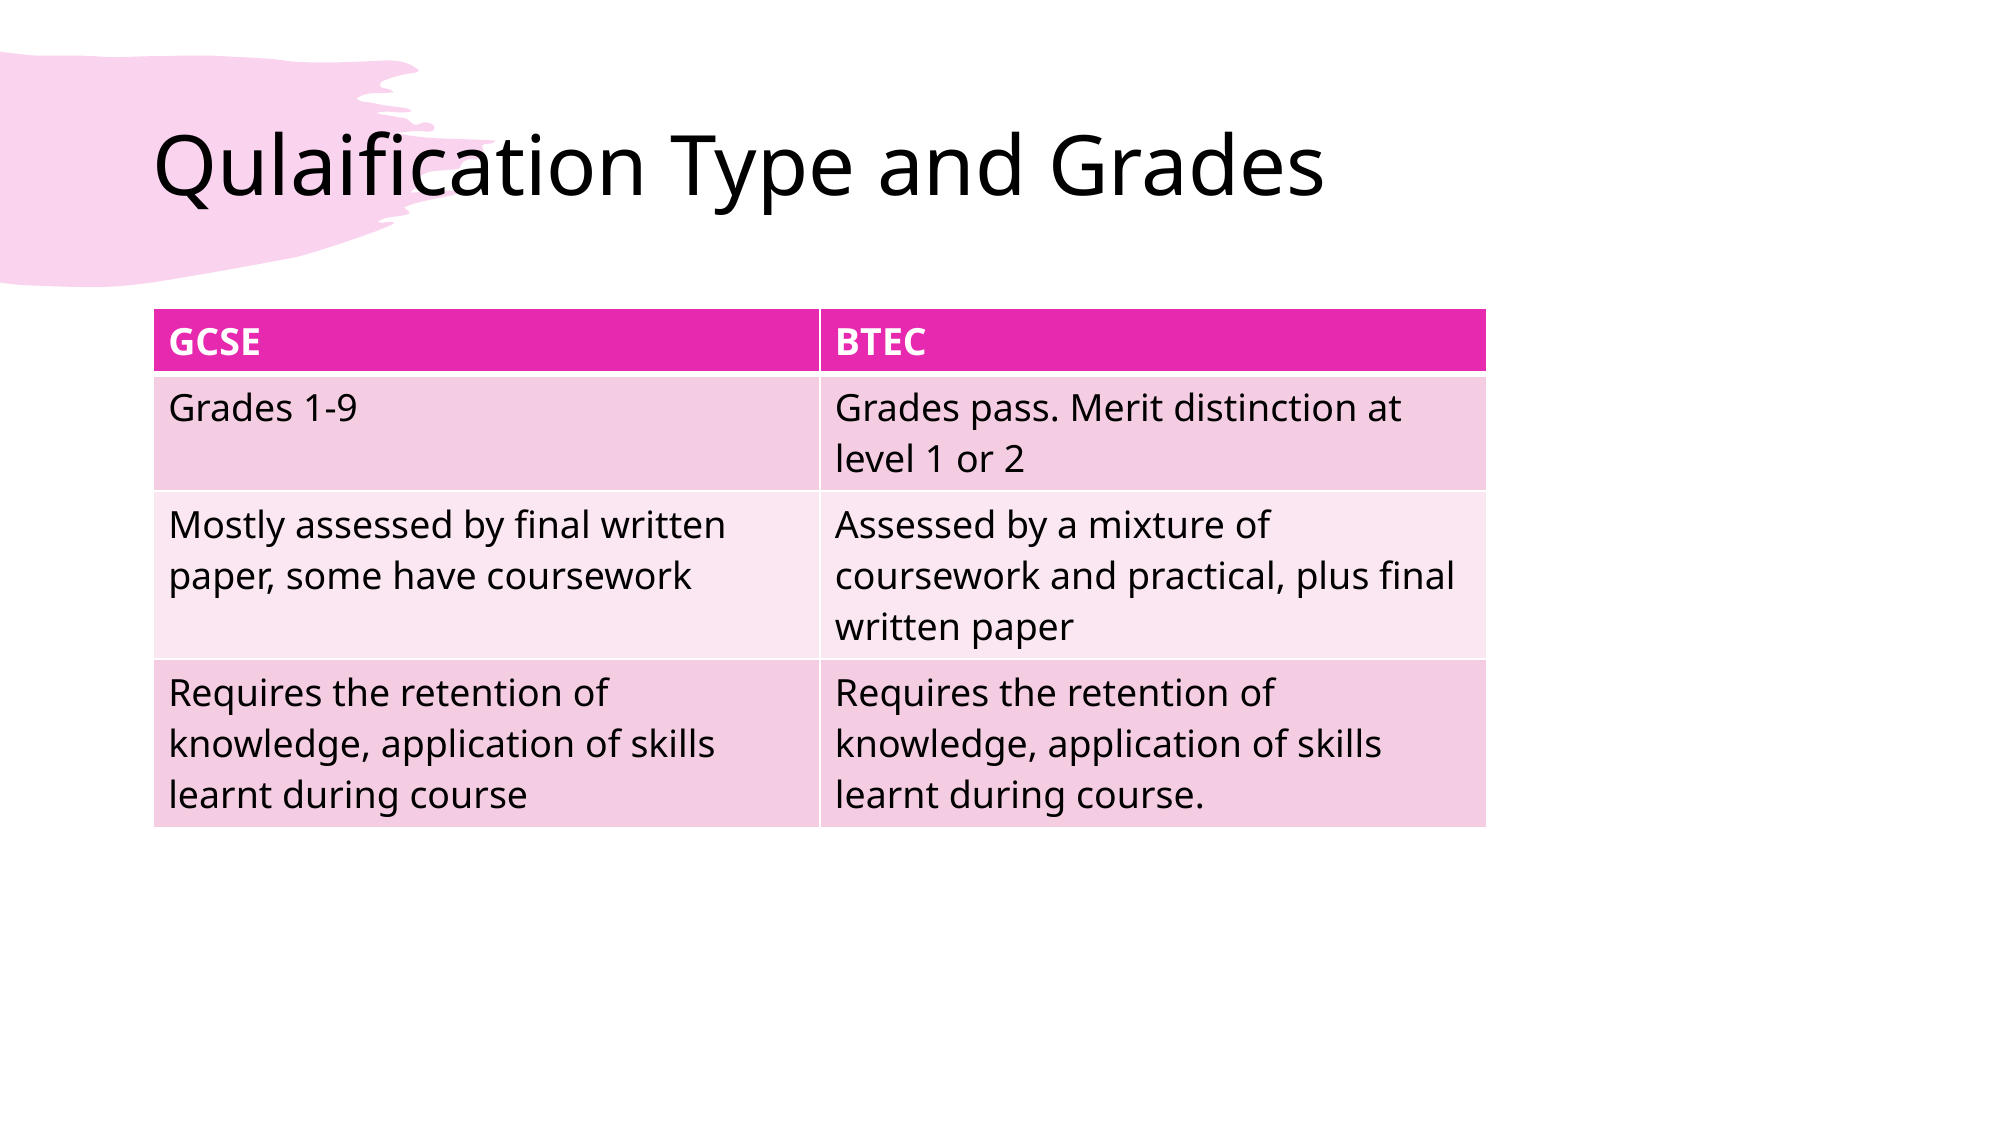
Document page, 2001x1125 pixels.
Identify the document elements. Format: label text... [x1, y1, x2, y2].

table_header BTEC [821, 309, 1486, 371]
table_header GCSE [154, 309, 819, 371]
table_cell Grades 1-9 [154, 377, 819, 490]
table_cell Requires the retention of knowledge, application of skills learnt during course [154, 660, 819, 827]
table_cell Grades pass. Merit distinction at level 1 or 2 [821, 377, 1486, 490]
table_cell Assessed by a mixture of coursework and practical, plus final written paper [821, 492, 1486, 658]
table_cell Requires the retention of knowledge, application of skills learnt during course. [821, 660, 1486, 827]
table_cell Mostly assessed by final written paper, some have coursework [154, 492, 819, 658]
title Qulaification Type and Grades [137, 59, 1863, 278]
